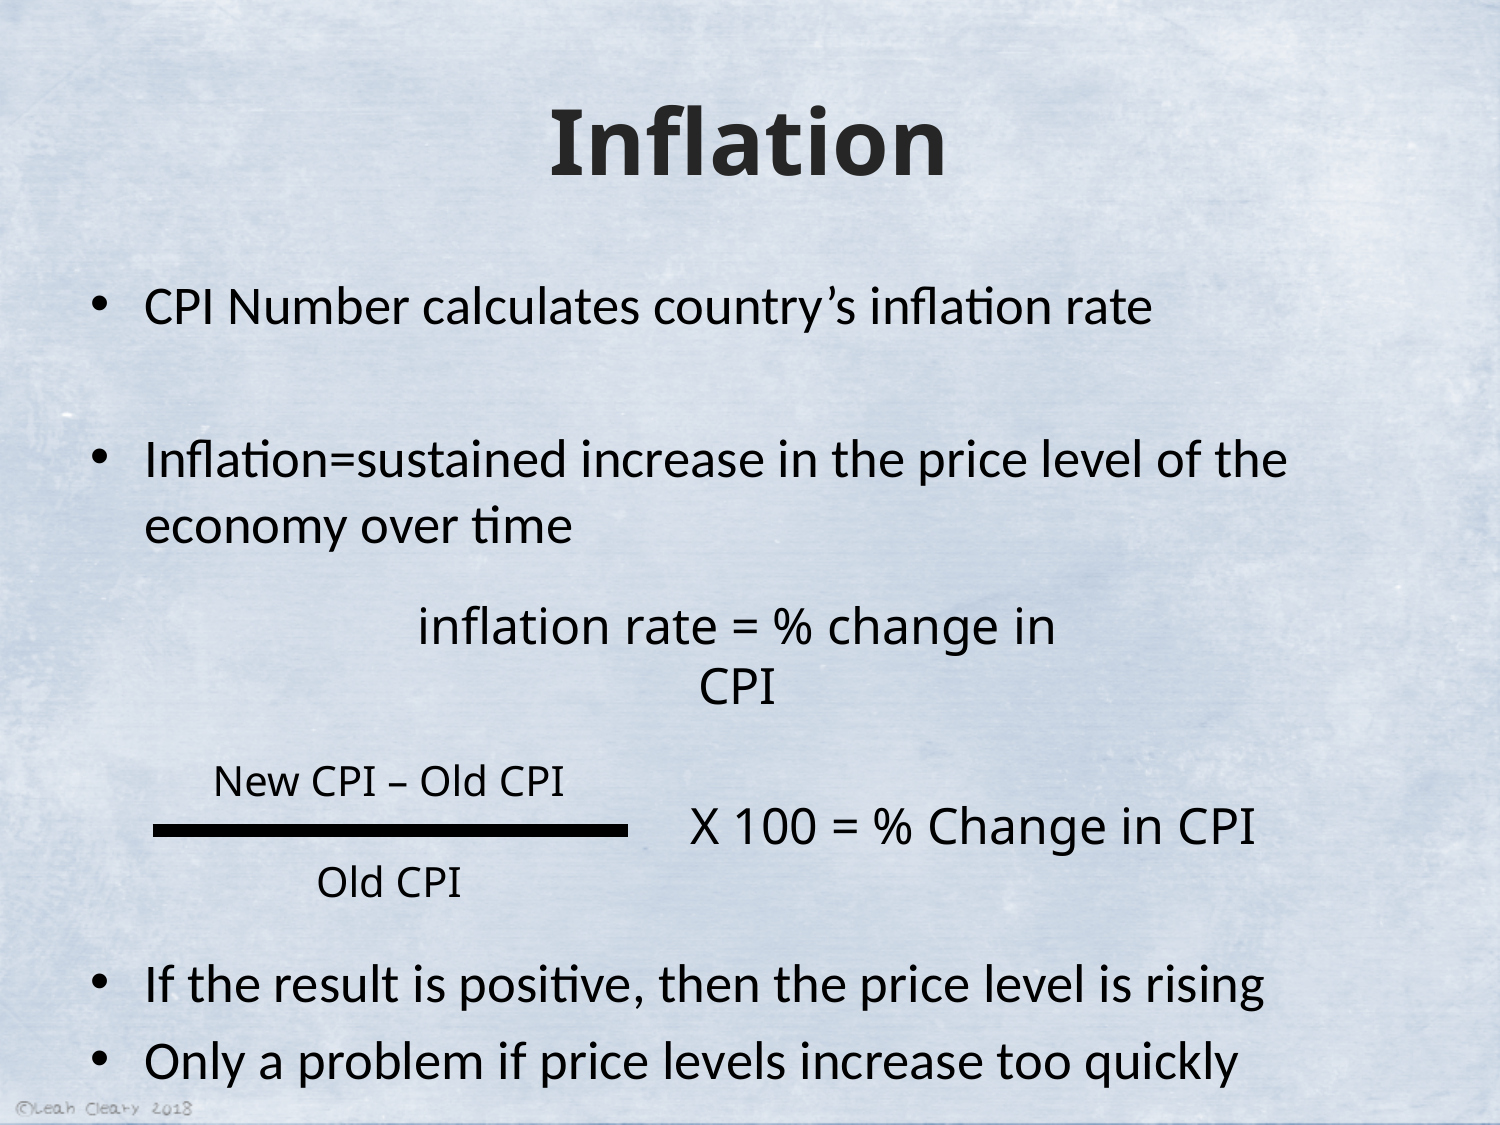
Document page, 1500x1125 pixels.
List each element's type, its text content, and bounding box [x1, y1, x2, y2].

list CPI Number calculates country’s inflation rate Inflation=sustained increase in the price level of the economy over time If the result is positive, then the price level is rising Only a problem if price levels increase too quickly [75, 262, 1425, 1100]
title Inflation [75, 45, 1425, 233]
text_box X 100 = % Change in CPI [562, 786, 1385, 862]
text_box New CPI – Old CPI [151, 746, 627, 812]
text_box Old CPI [151, 848, 627, 913]
text_box inflation rate = % change in CPI [362, 587, 1113, 722]
picture [0, 0, 1500, 1125]
